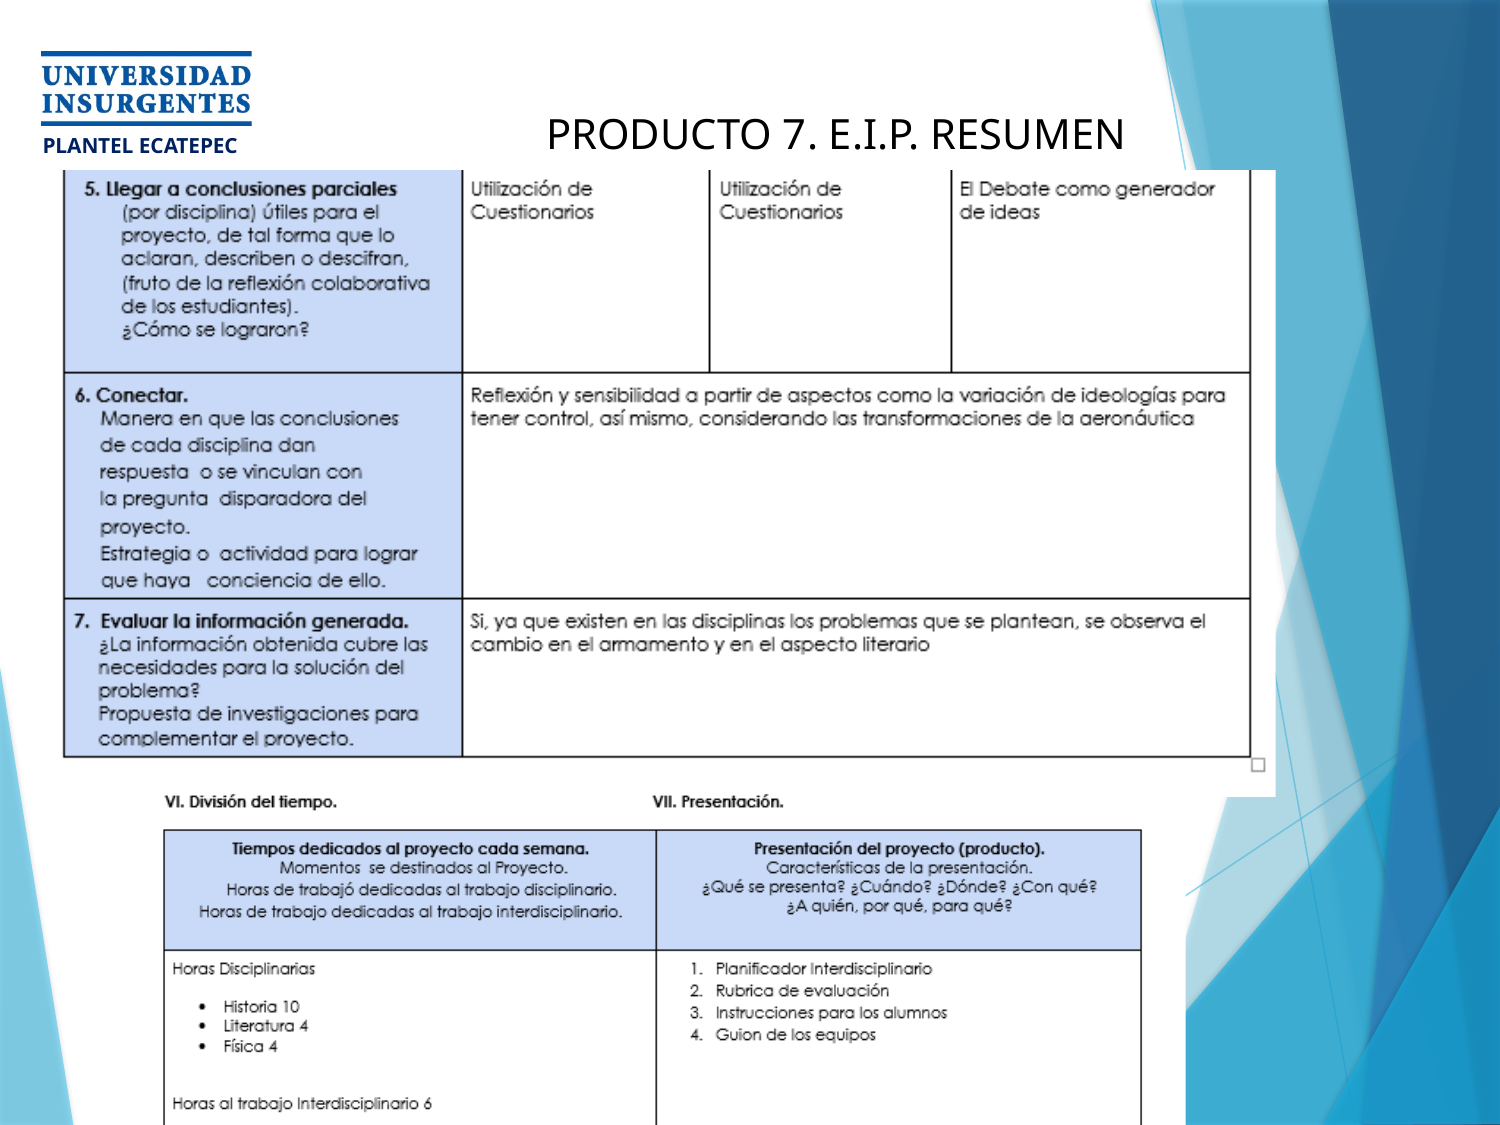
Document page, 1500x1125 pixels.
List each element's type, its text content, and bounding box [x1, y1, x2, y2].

title PRODUCTO 7. E.I.P. RESUMEN [99, 99, 1142, 169]
text_box PLANTEL ECATEPEC [14, 125, 266, 168]
picture [40, 51, 252, 126]
picture [41, 170, 1277, 1125]
